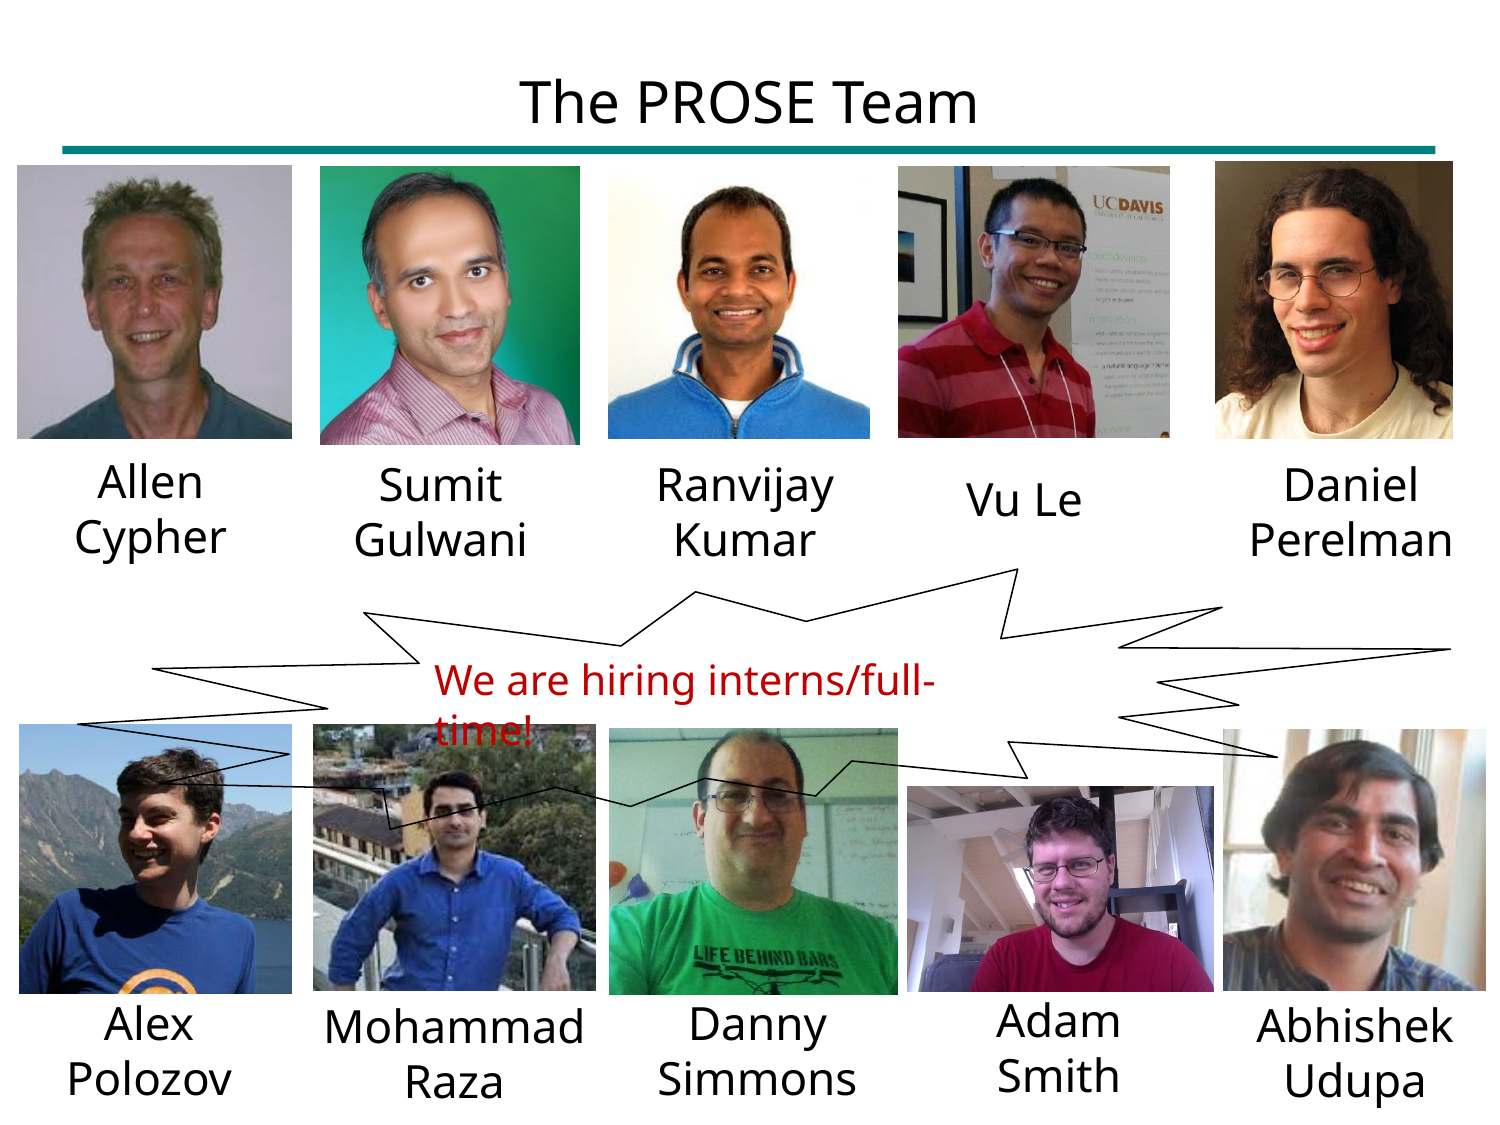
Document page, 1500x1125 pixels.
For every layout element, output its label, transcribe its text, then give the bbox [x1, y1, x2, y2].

picture [609, 728, 899, 995]
picture [906, 785, 1215, 993]
text_box Adam Smith [948, 1000, 1170, 1110]
picture [897, 165, 1171, 439]
text_box Danny Simmons [634, 1003, 881, 1113]
text_box Ranvijay Kumar [614, 447, 876, 573]
text_box Mohammad Raza [305, 990, 604, 1116]
picture [313, 724, 596, 992]
text_box Sumit Gulwani [310, 447, 572, 573]
text_box We are hiring interns/full-time! [113, 569, 1451, 788]
text_box Daniel Perelman [1224, 447, 1478, 573]
picture [1215, 161, 1453, 440]
picture [19, 724, 292, 994]
picture [608, 175, 870, 439]
picture [320, 166, 581, 445]
text_box Allen Cypher [9, 445, 292, 571]
text_box Abhishek Udupa [1238, 999, 1473, 1115]
title The PROSE Team [112, 49, 1388, 151]
text_box Vu Le [951, 463, 1170, 534]
picture [1223, 729, 1486, 992]
picture [17, 164, 292, 440]
text_box Alex Polozov [16, 999, 282, 1113]
